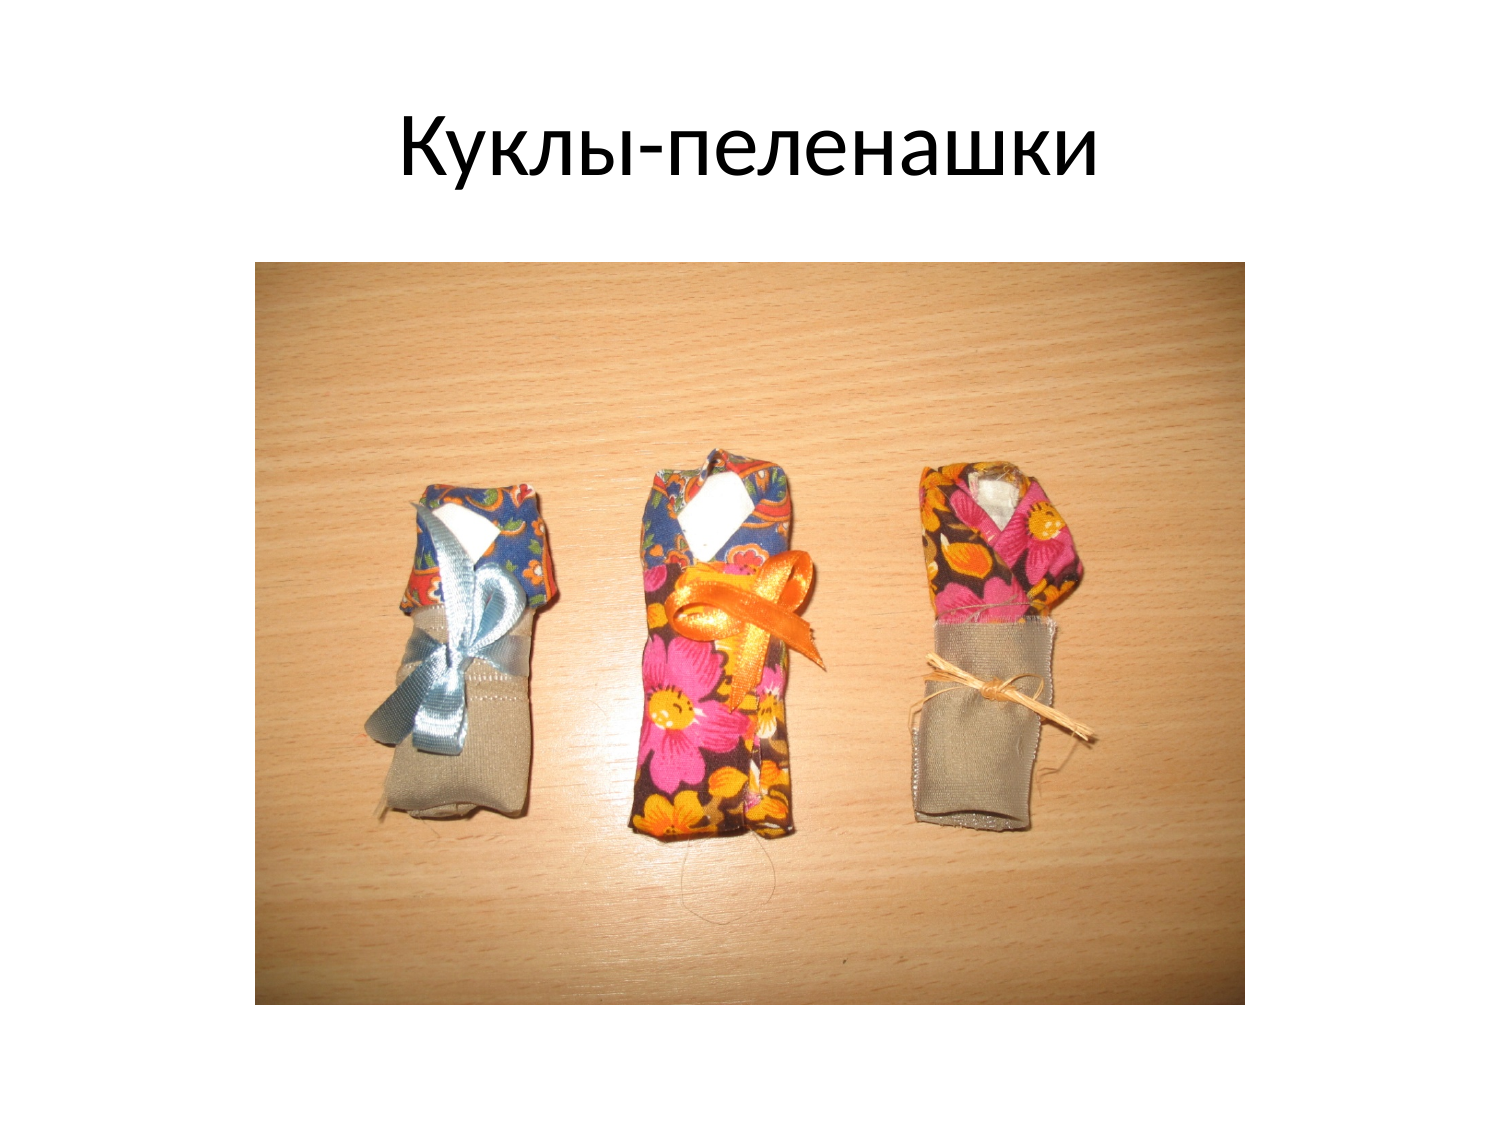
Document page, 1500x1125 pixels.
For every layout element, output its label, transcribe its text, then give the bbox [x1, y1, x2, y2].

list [254, 262, 1246, 1006]
title Куклы-пеленашки [75, 45, 1425, 233]
